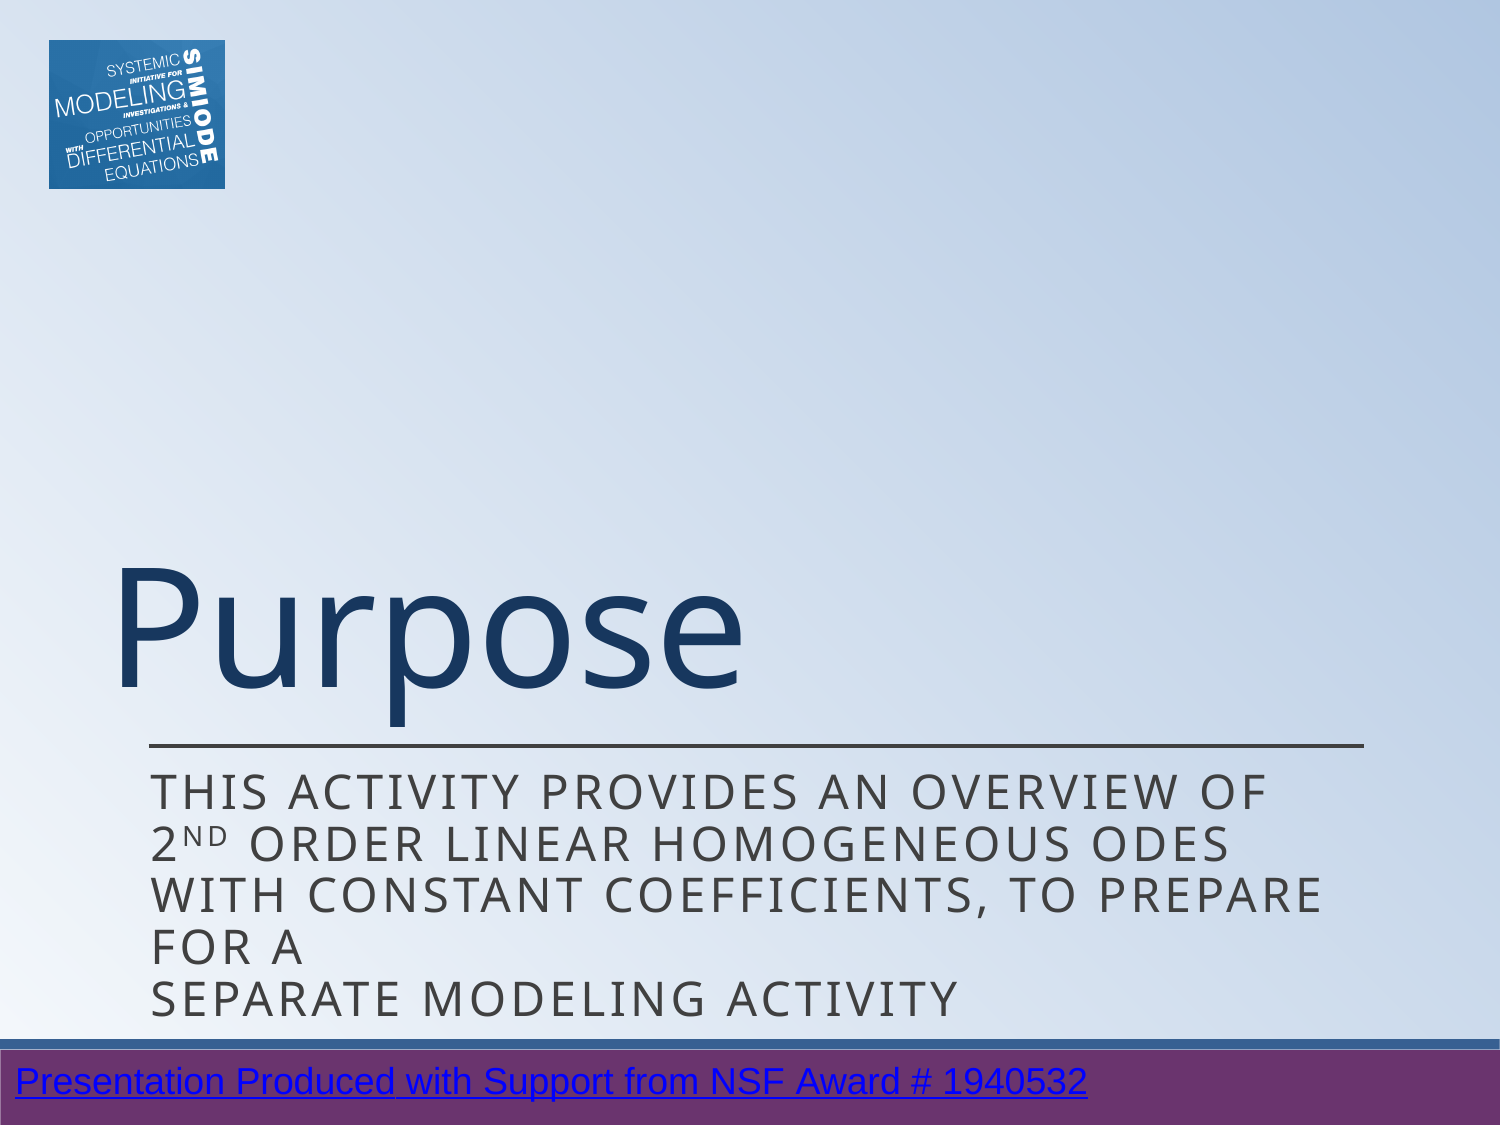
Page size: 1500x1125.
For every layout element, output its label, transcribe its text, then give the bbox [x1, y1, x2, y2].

picture [49, 40, 225, 189]
title Purpose [91, 203, 1407, 730]
subtitle This activity provides an overview of 2nd order linear homogeneous ODEs with constant coefficients, to prepare for a separate modeling activity [135, 760, 1373, 1035]
